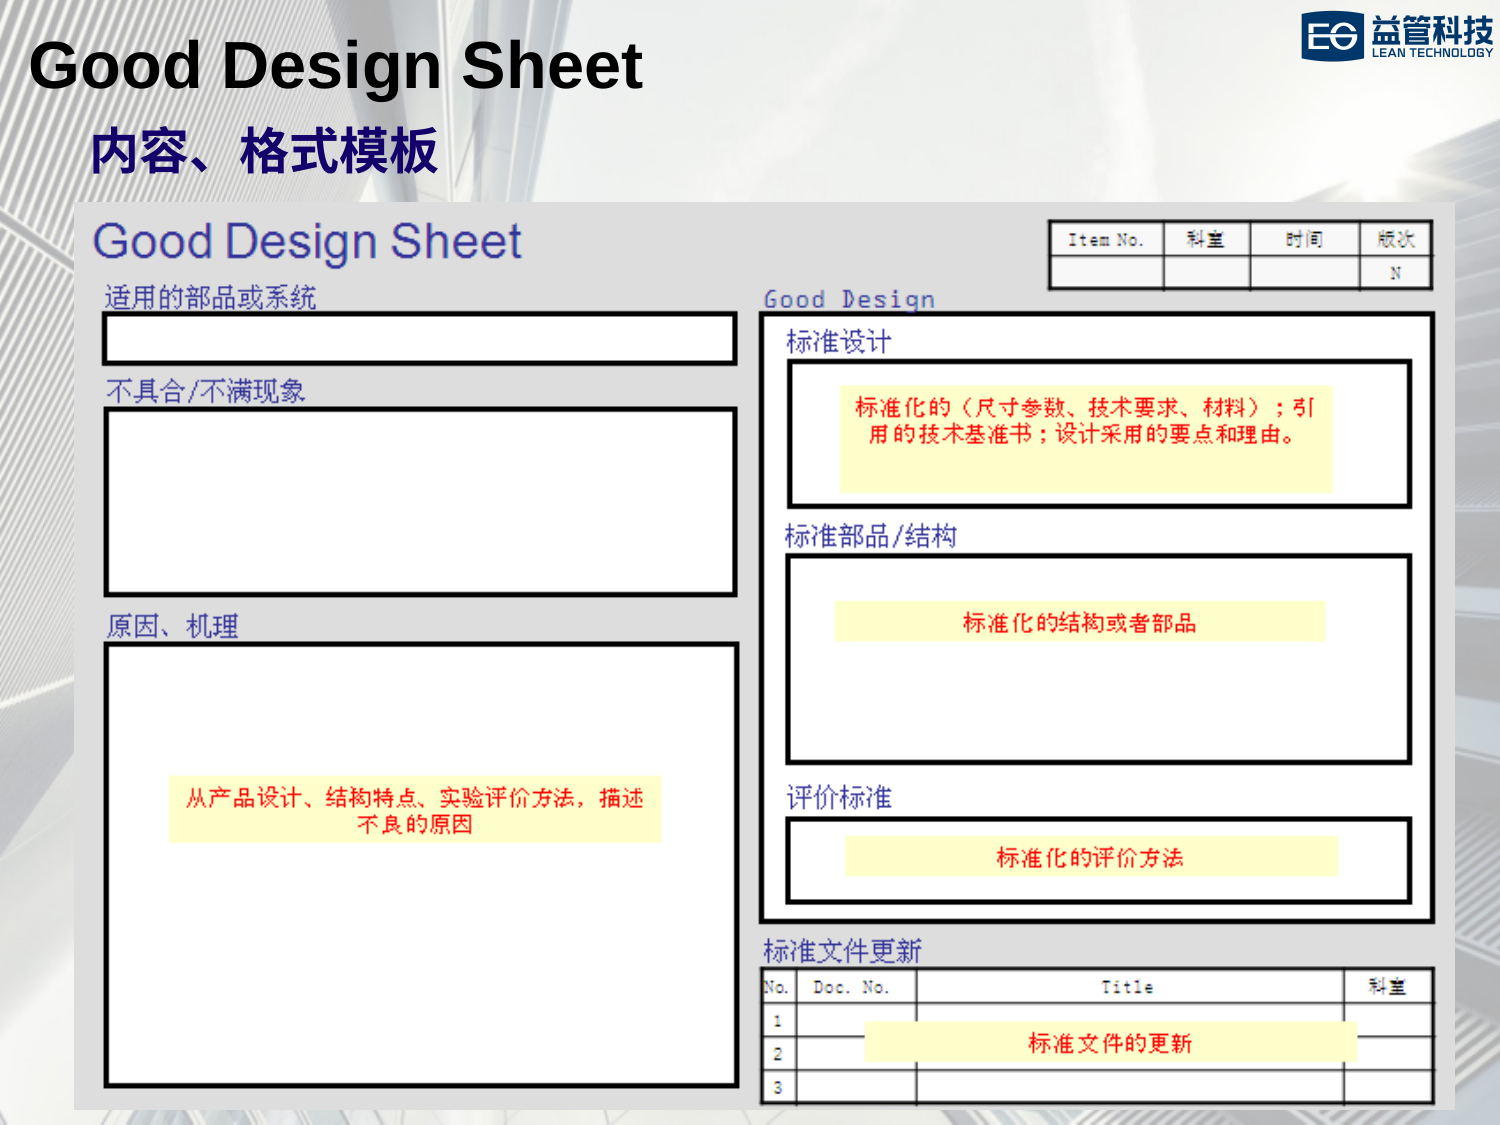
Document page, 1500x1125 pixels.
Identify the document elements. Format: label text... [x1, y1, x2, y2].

text_box 内容、格式模板 [74, 111, 455, 187]
text_box Good Design Sheet [14, 13, 659, 109]
picture [0, 0, 1500, 1125]
